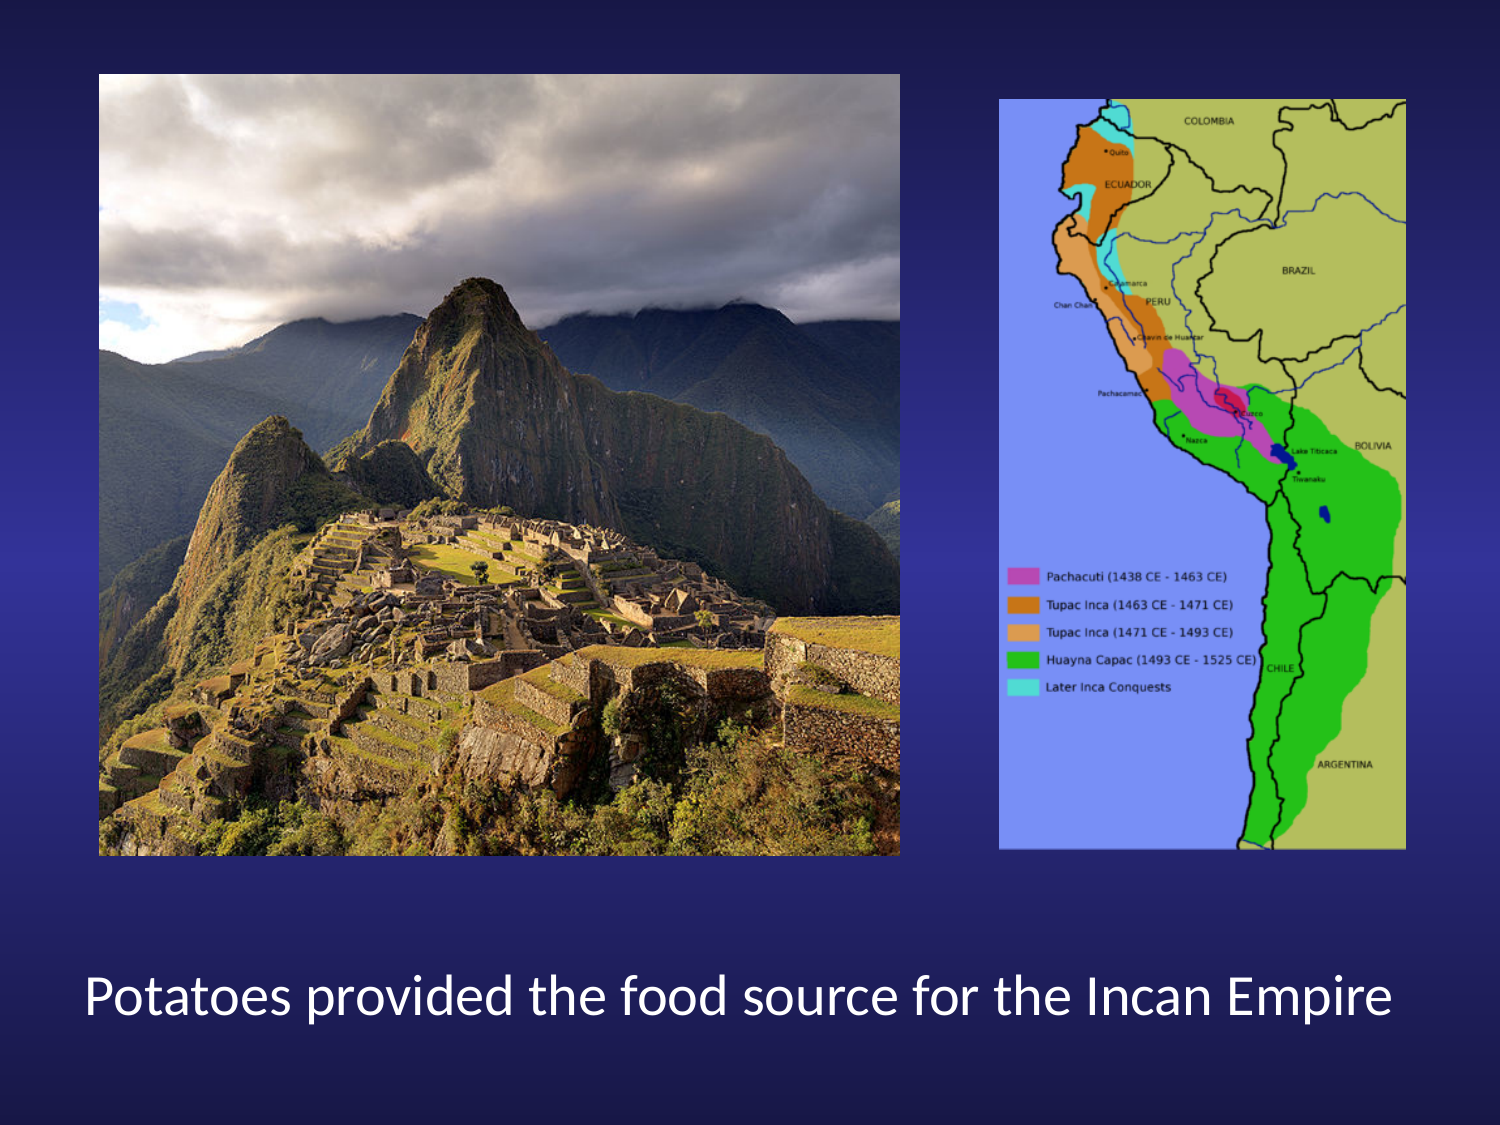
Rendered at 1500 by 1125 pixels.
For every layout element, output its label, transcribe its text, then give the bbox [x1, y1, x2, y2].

picture [99, 74, 901, 856]
picture [999, 99, 1406, 851]
text_box Potatoes provided the food source for the Incan Empire [70, 950, 1410, 1035]
